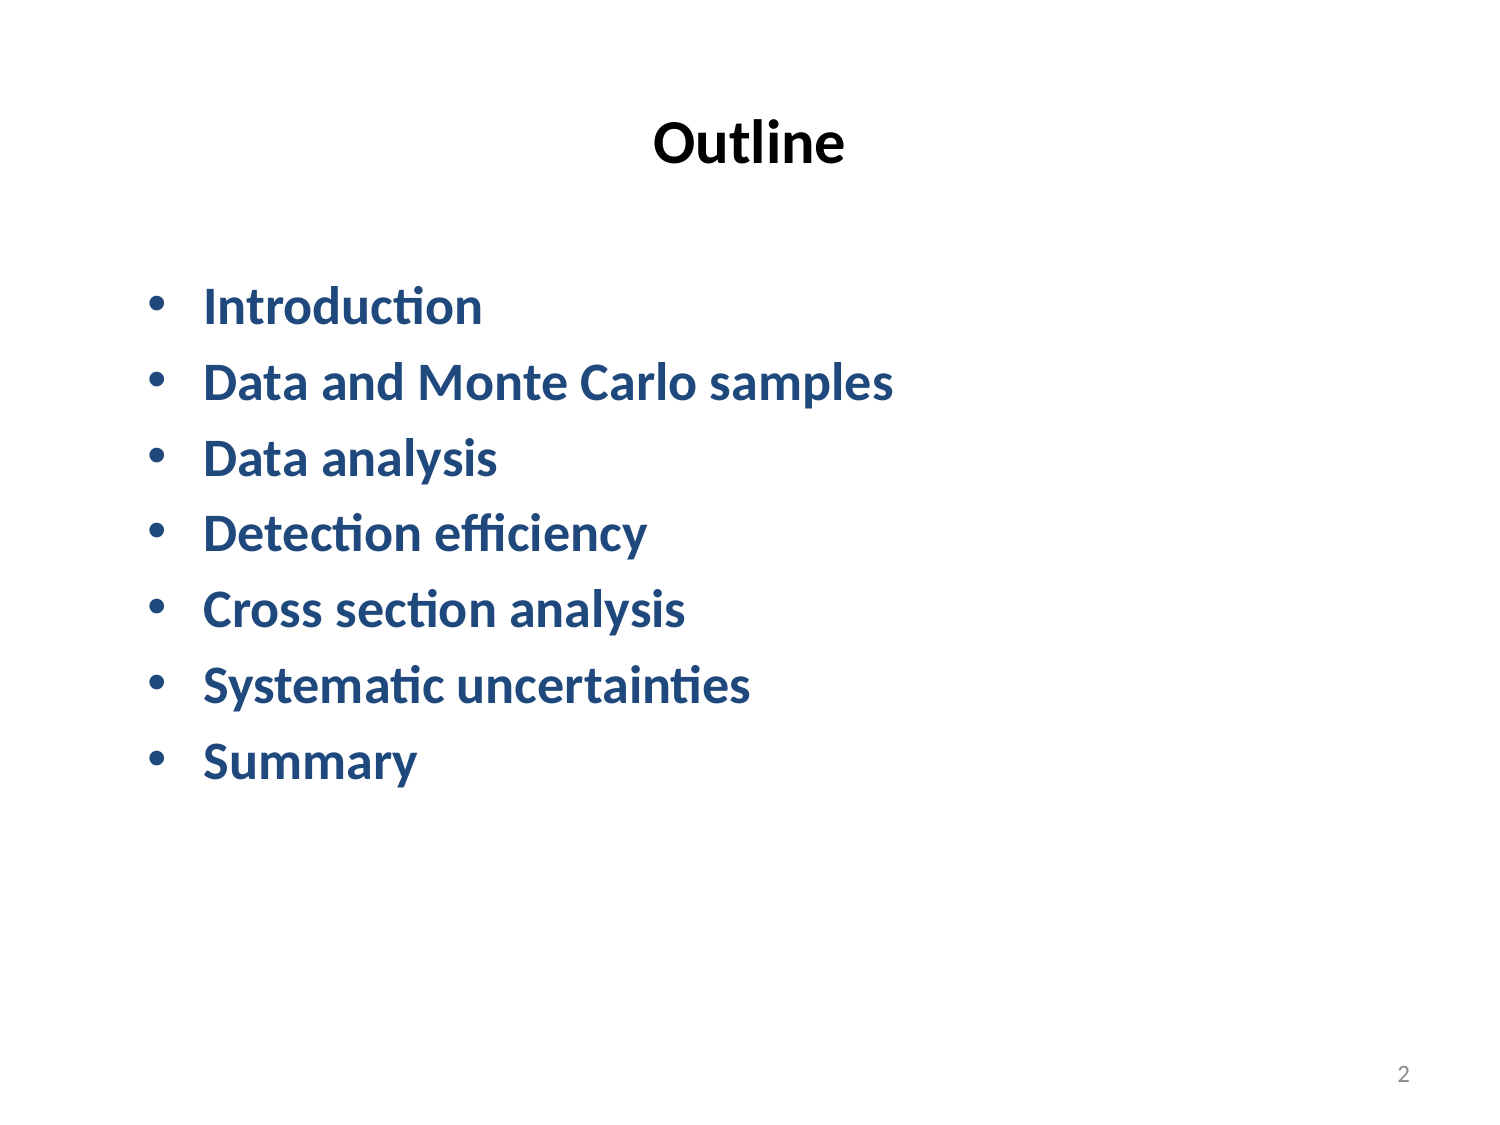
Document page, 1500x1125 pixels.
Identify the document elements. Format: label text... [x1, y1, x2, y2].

slide_number 2 [1074, 1042, 1425, 1103]
list Introduction Data and Monte Carlo samples Data analysis Detection efficiency Cross section analysis Systematic uncertainties Summary [132, 262, 1483, 1005]
title Outline [75, 45, 1425, 233]
